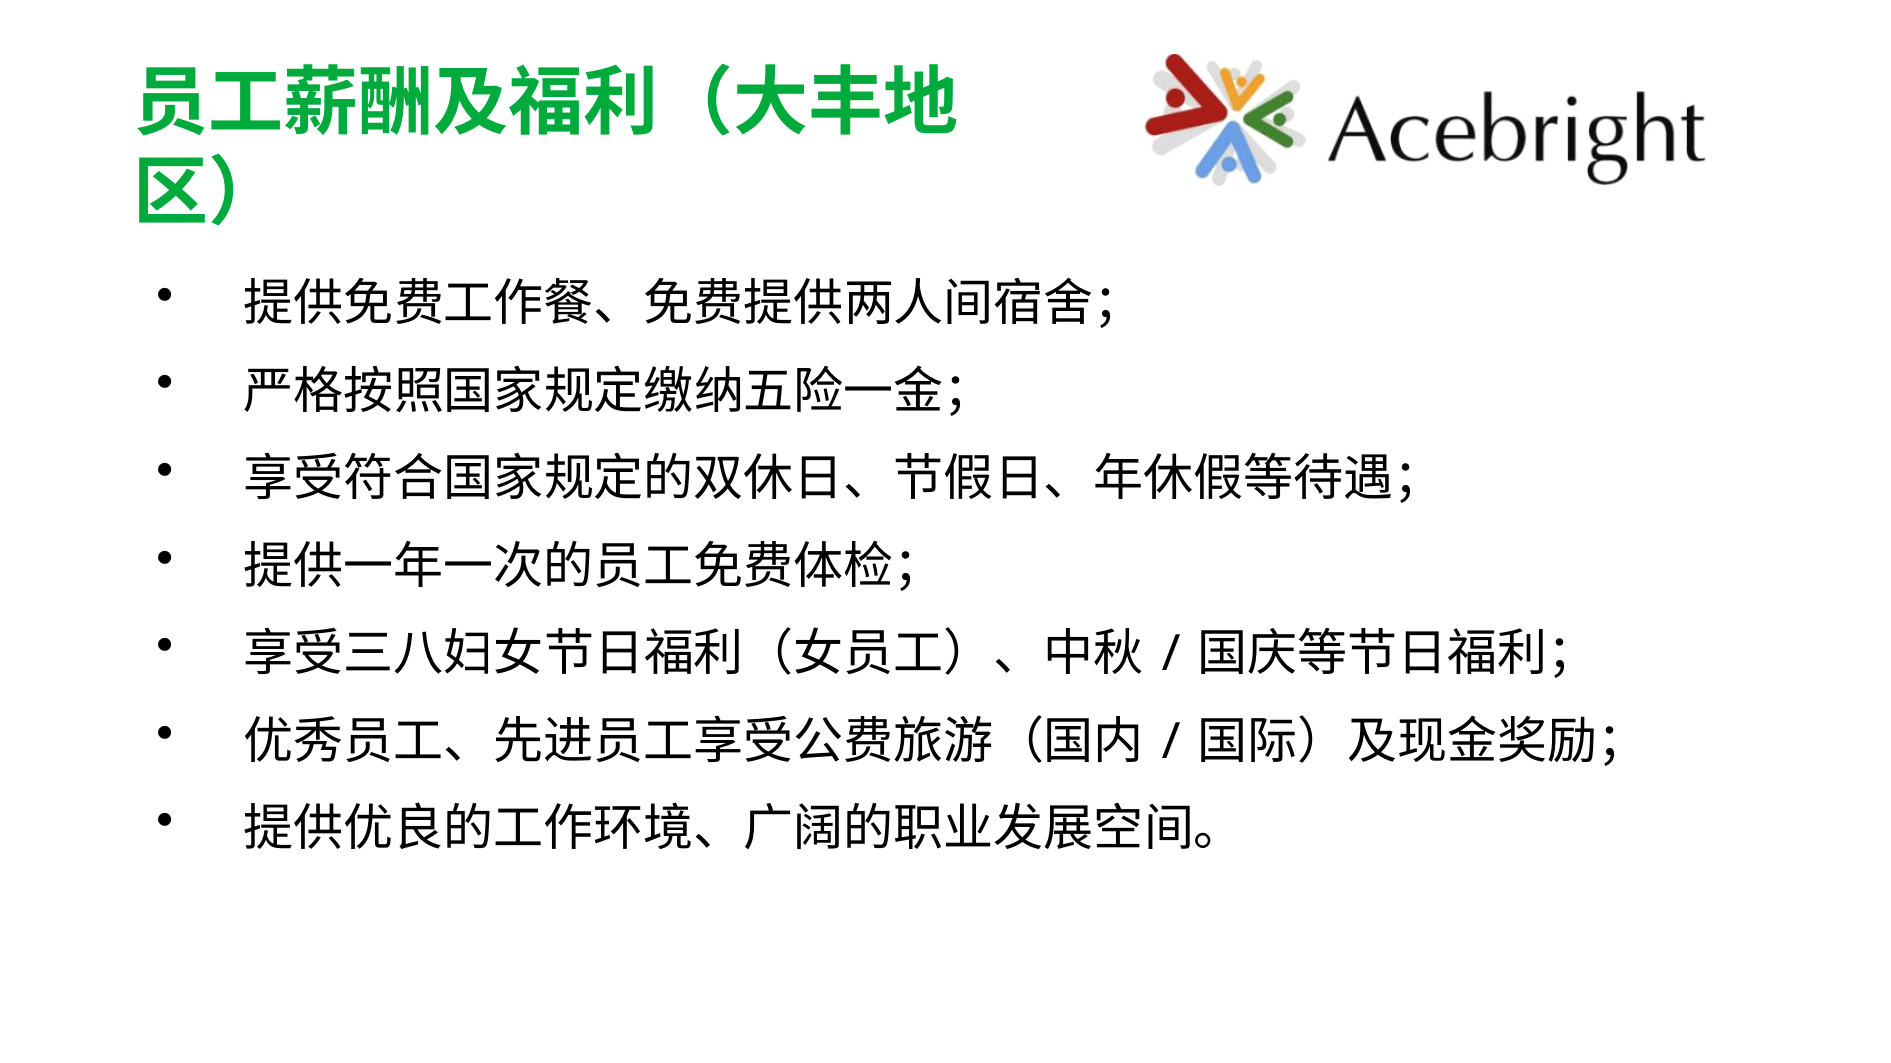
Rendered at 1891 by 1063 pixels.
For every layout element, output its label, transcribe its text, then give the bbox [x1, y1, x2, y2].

text_box 提供免费工作餐、免费提供两人间宿舍； 严格按照国家规定缴纳五险一金； 享受符合国家规定的双休日、节假日、年休假等待遇； 提供一年一次的员工免费体检； 享受三八妇女节日福利（女员工）、中秋/国庆等节日福利； 优秀员工、先进员工享受公费旅游（国内/国际）及现金奖励； 提供优良的工作环境、广阔的职业发展空间。 [141, 248, 1796, 950]
text_box 员工薪酬及福利（大丰地区） [118, 98, 1087, 189]
picture [1144, 54, 1707, 186]
